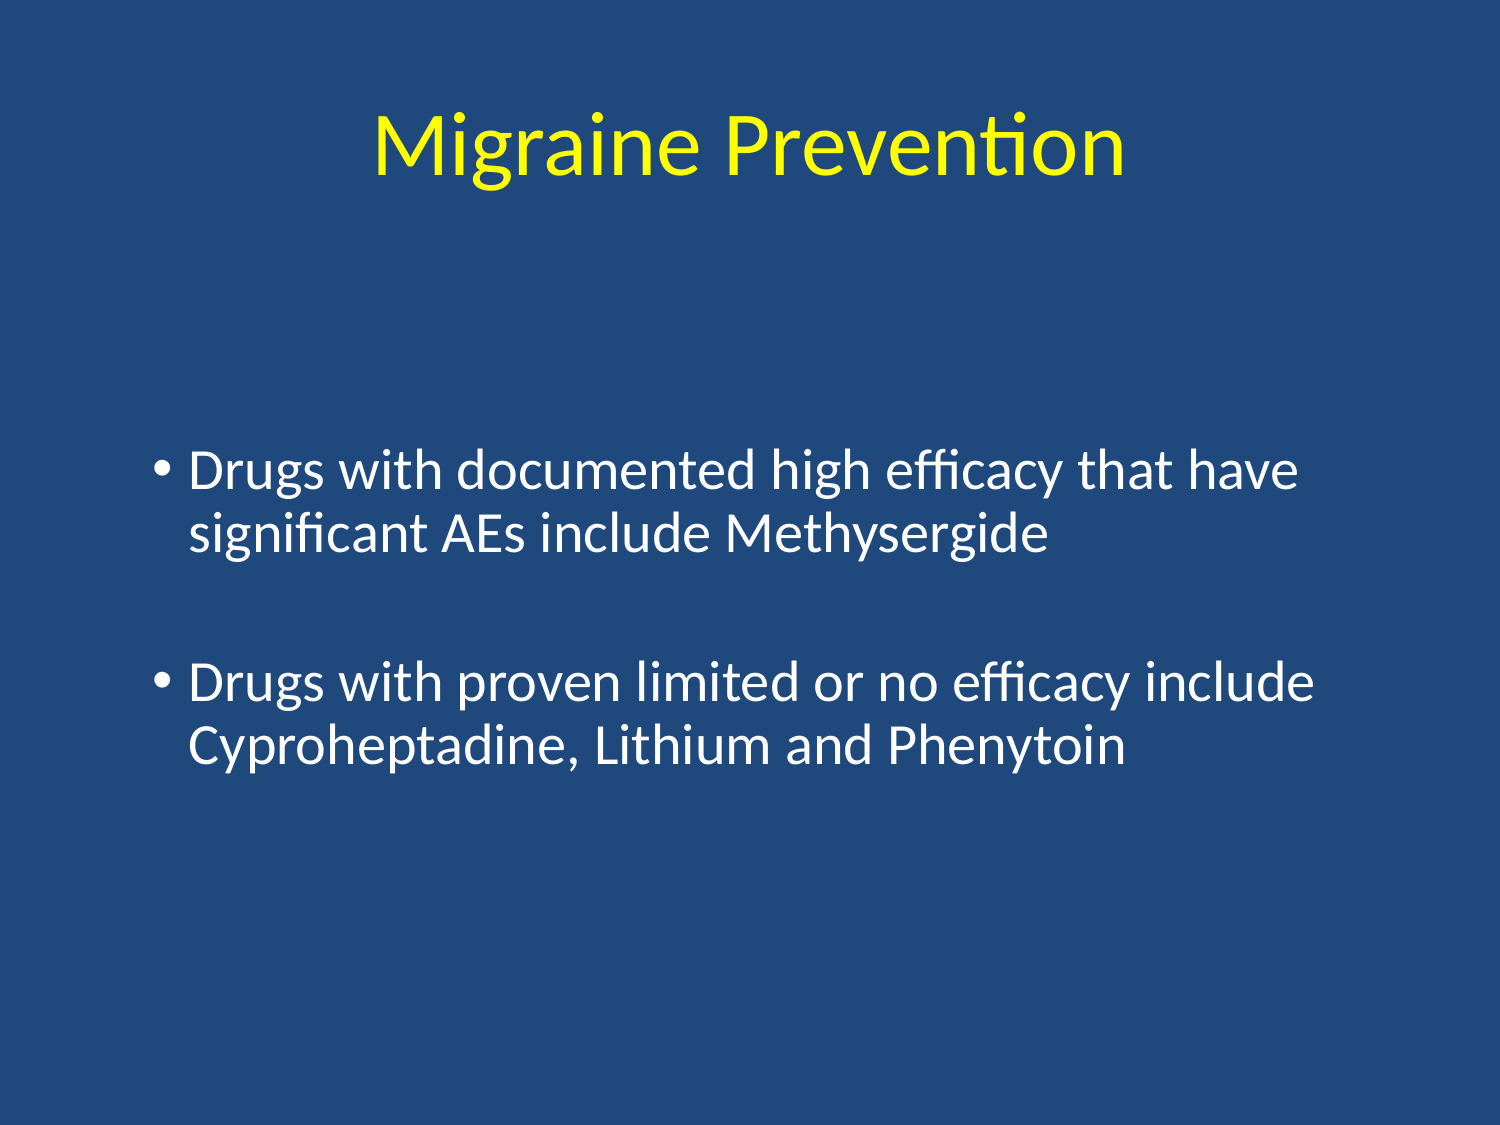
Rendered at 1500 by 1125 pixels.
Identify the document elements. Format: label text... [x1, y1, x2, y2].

list Drugs with documented high efficacy that have significant AEs include Methysergide Drugs with proven limited or no efficacy include Cyproheptadine, Lithium and Phenytoin [137, 350, 1375, 1013]
title Migraine Prevention [75, 45, 1425, 233]
